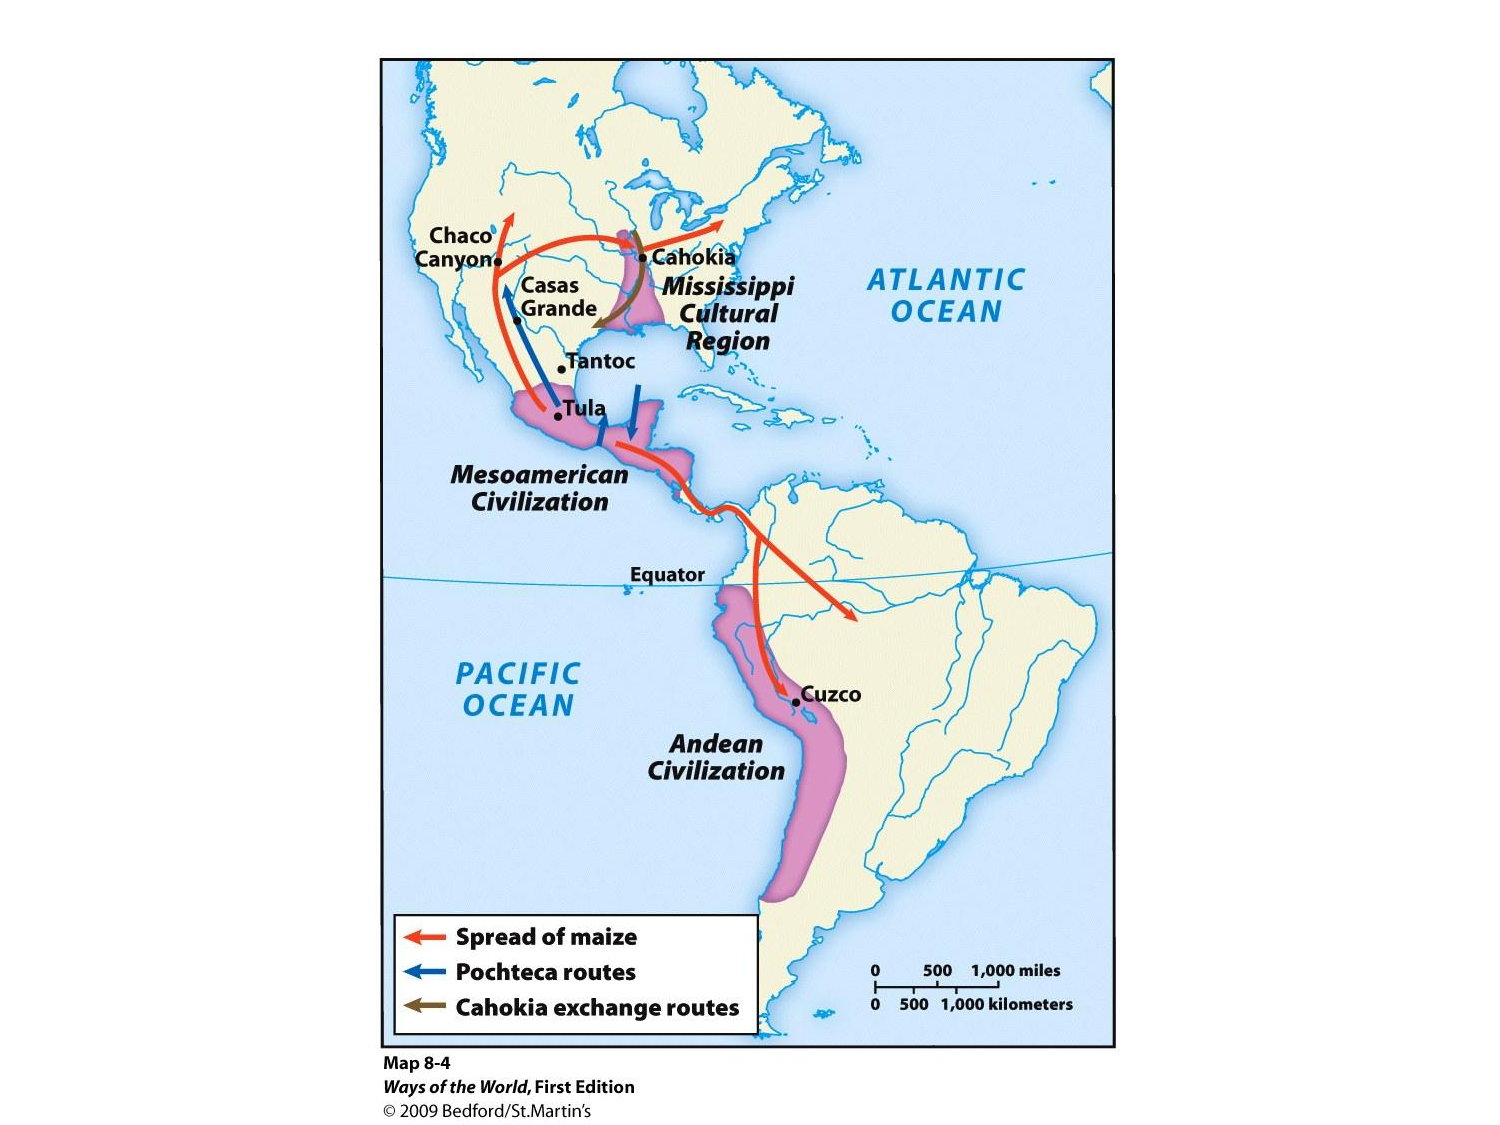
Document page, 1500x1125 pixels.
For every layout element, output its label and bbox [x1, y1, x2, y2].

picture [374, 53, 1120, 1125]
